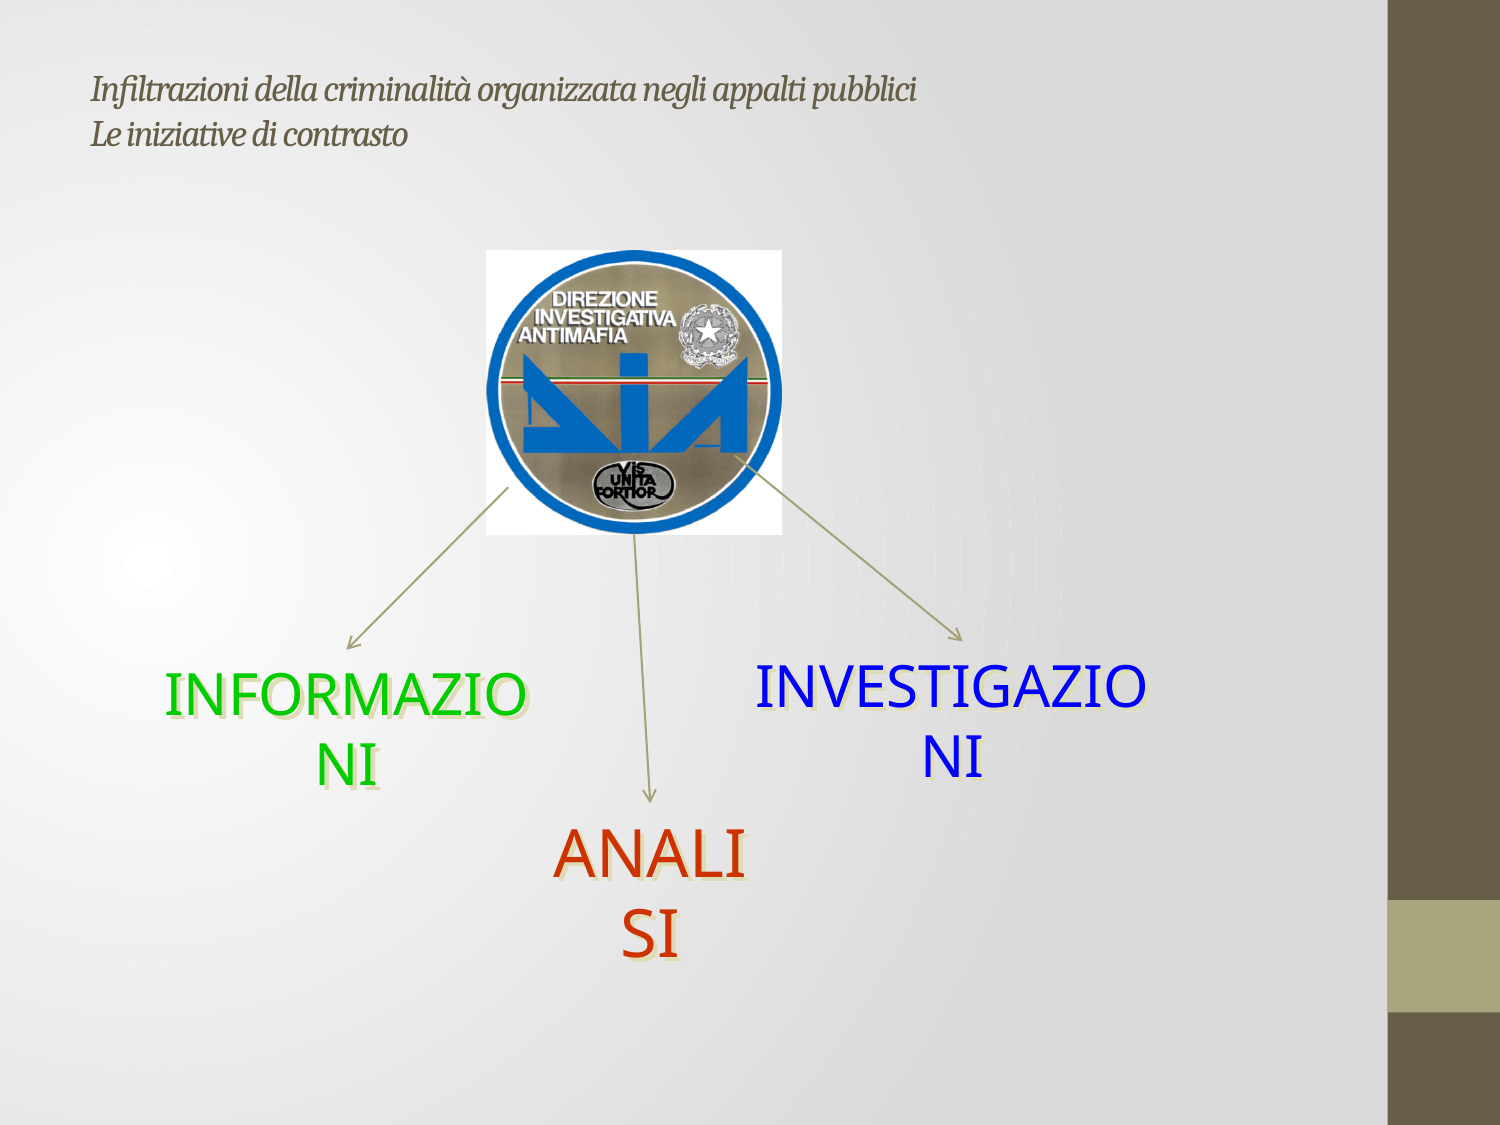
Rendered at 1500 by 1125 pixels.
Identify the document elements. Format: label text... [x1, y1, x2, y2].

title Infiltrazioni della criminalità organizzata negli appalti pubblici Le iniziative di contrasto [75, 45, 1325, 173]
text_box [147, 250, 1171, 925]
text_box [633, 533, 651, 804]
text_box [734, 454, 964, 642]
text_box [346, 486, 509, 651]
